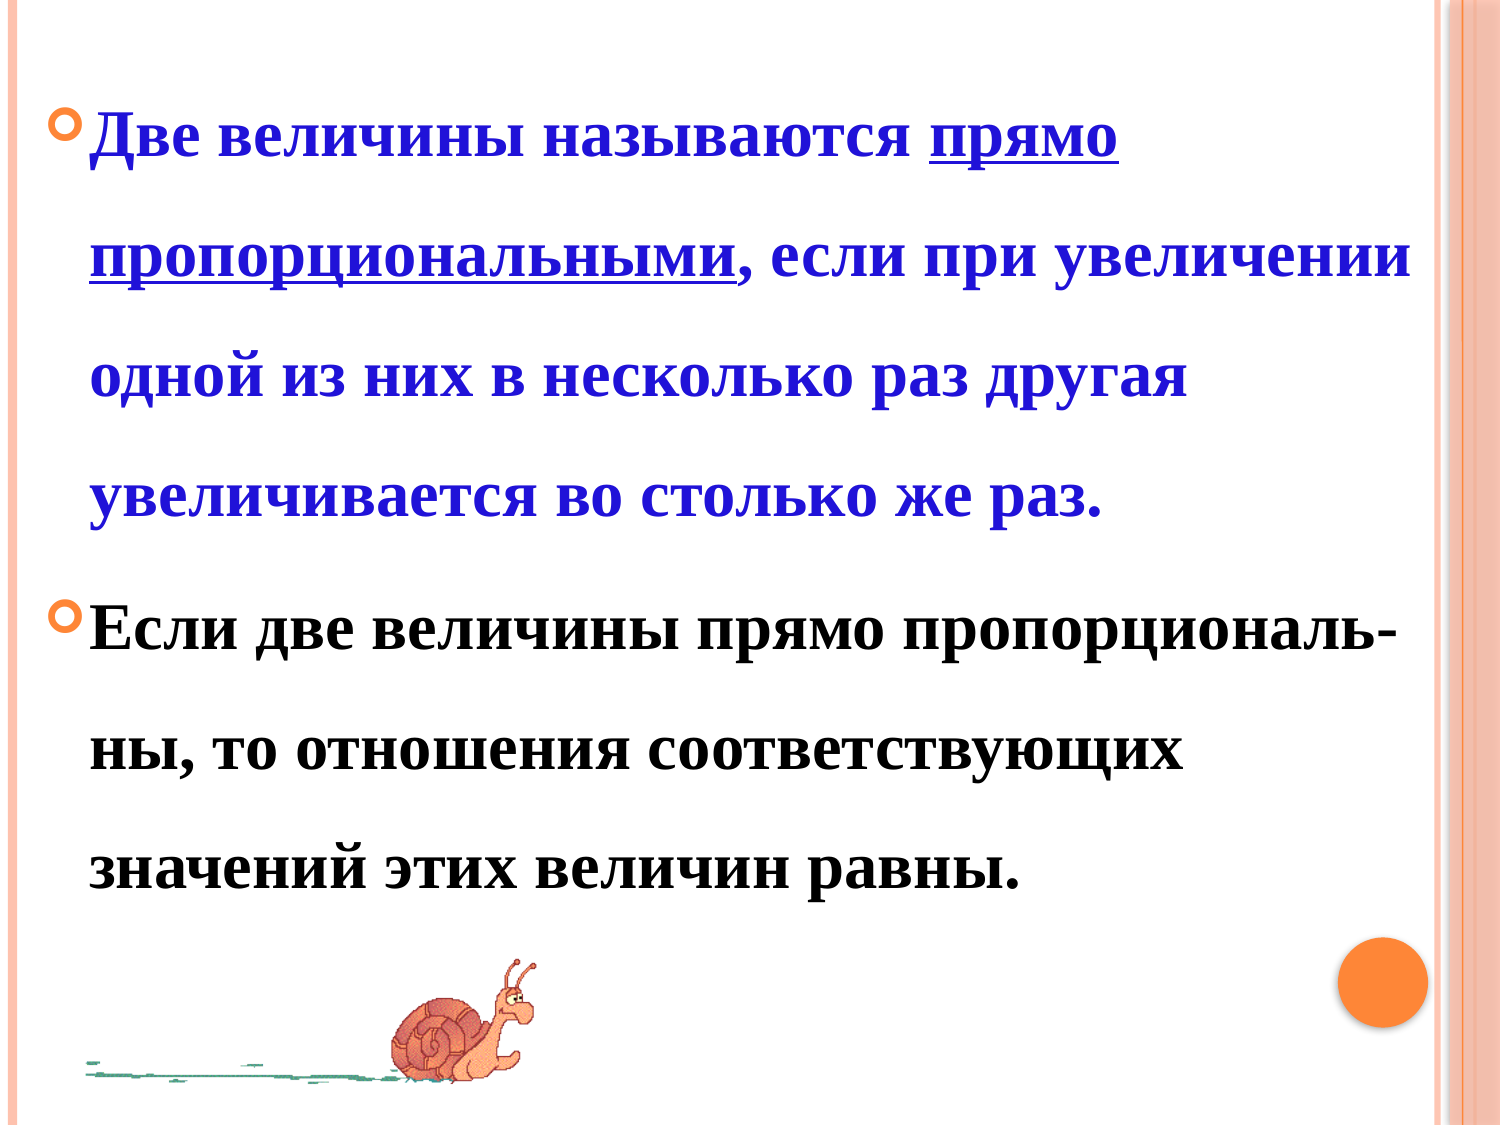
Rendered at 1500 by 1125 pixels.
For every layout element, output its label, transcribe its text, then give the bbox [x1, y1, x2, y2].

picture [64, 951, 558, 1088]
list Две величины называются прямо пропорциональными, если при увеличении одной из них в несколько раз другая увеличивается во столько же раз. Если две величины прямо пропорциональ-ны, то отношения соответствующих значений этих величин равны. [29, 42, 1448, 929]
